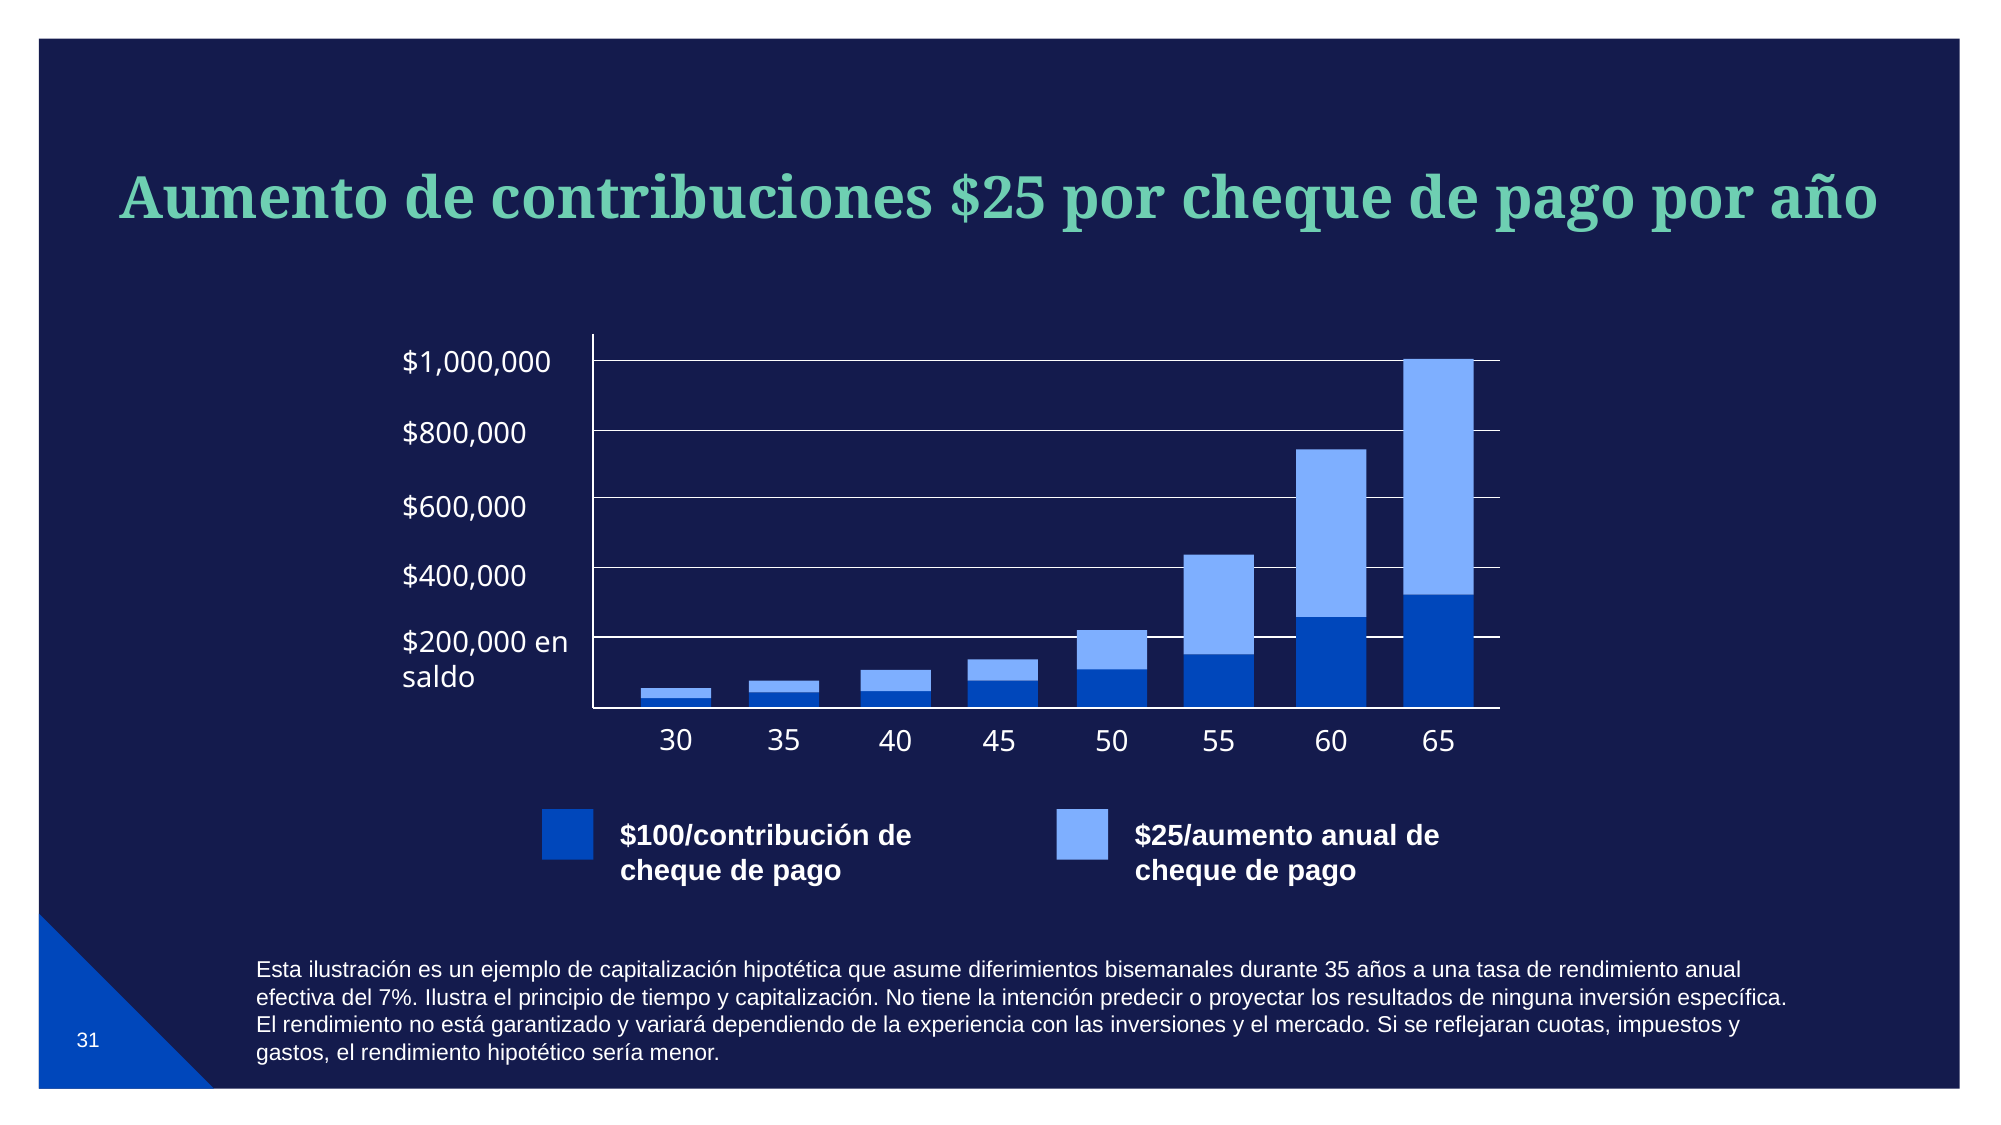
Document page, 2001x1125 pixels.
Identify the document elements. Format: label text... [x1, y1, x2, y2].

title Aumento de contribuciones $25 por cheque de pago por año [0, 160, 2000, 343]
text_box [387, 333, 1611, 896]
text_box Esta ilustración es un ejemplo de capitalización hipotética que asume diferimientos bisemanales durante 35 años a una tasa de rendimiento anual efectiva del 7%. Ilustra el principio de tiempo y capitalización. No tiene la intención predecir o proyectar los resultados de ninguna inversión específica. El rendimiento no está garantizado y variará dependiendo de la experiencia con las inversiones y el mercado. Si se reflejaran cuotas, impuestos y gastos, el rendimiento hipotético sería menor. [241, 947, 1821, 1073]
